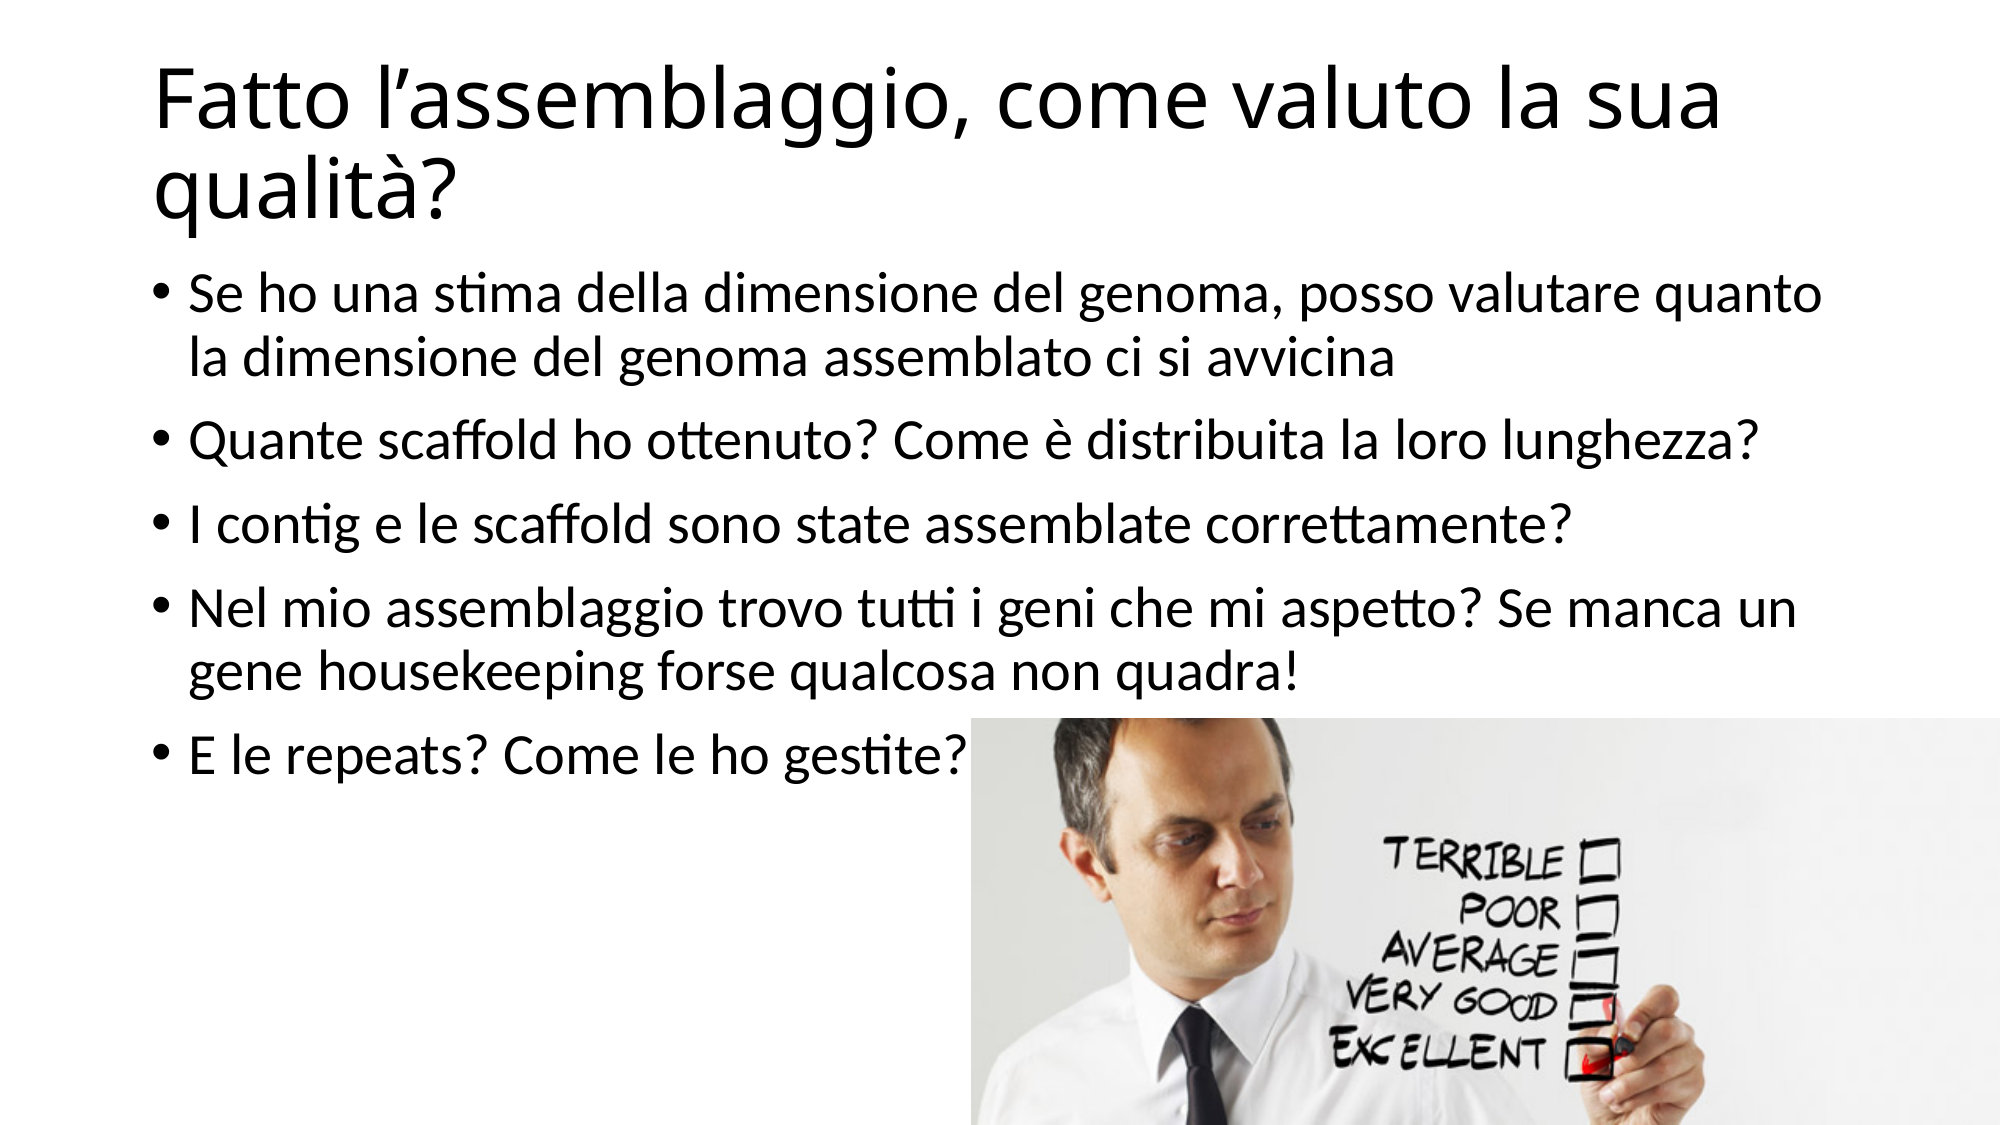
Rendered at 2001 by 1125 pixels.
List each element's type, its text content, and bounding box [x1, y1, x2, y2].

picture [971, 718, 2000, 1125]
title Fatto l’assemblaggio, come valuto la sua qualità? [137, 37, 1863, 256]
list Se ho una stima della dimensione del genoma, posso valutare quanto la dimensione del genoma assemblato ci si avvicina Quante scaffold ho ottenuto? Come è distribuita la loro lunghezza? I contig e le scaffold sono state assemblate correttamente? Nel mio assemblaggio trovo tutti i geni che mi aspetto? Se manca un gene housekeeping forse qualcosa non quadra! E le repeats? Come le ho gestite? [136, 255, 1862, 969]
